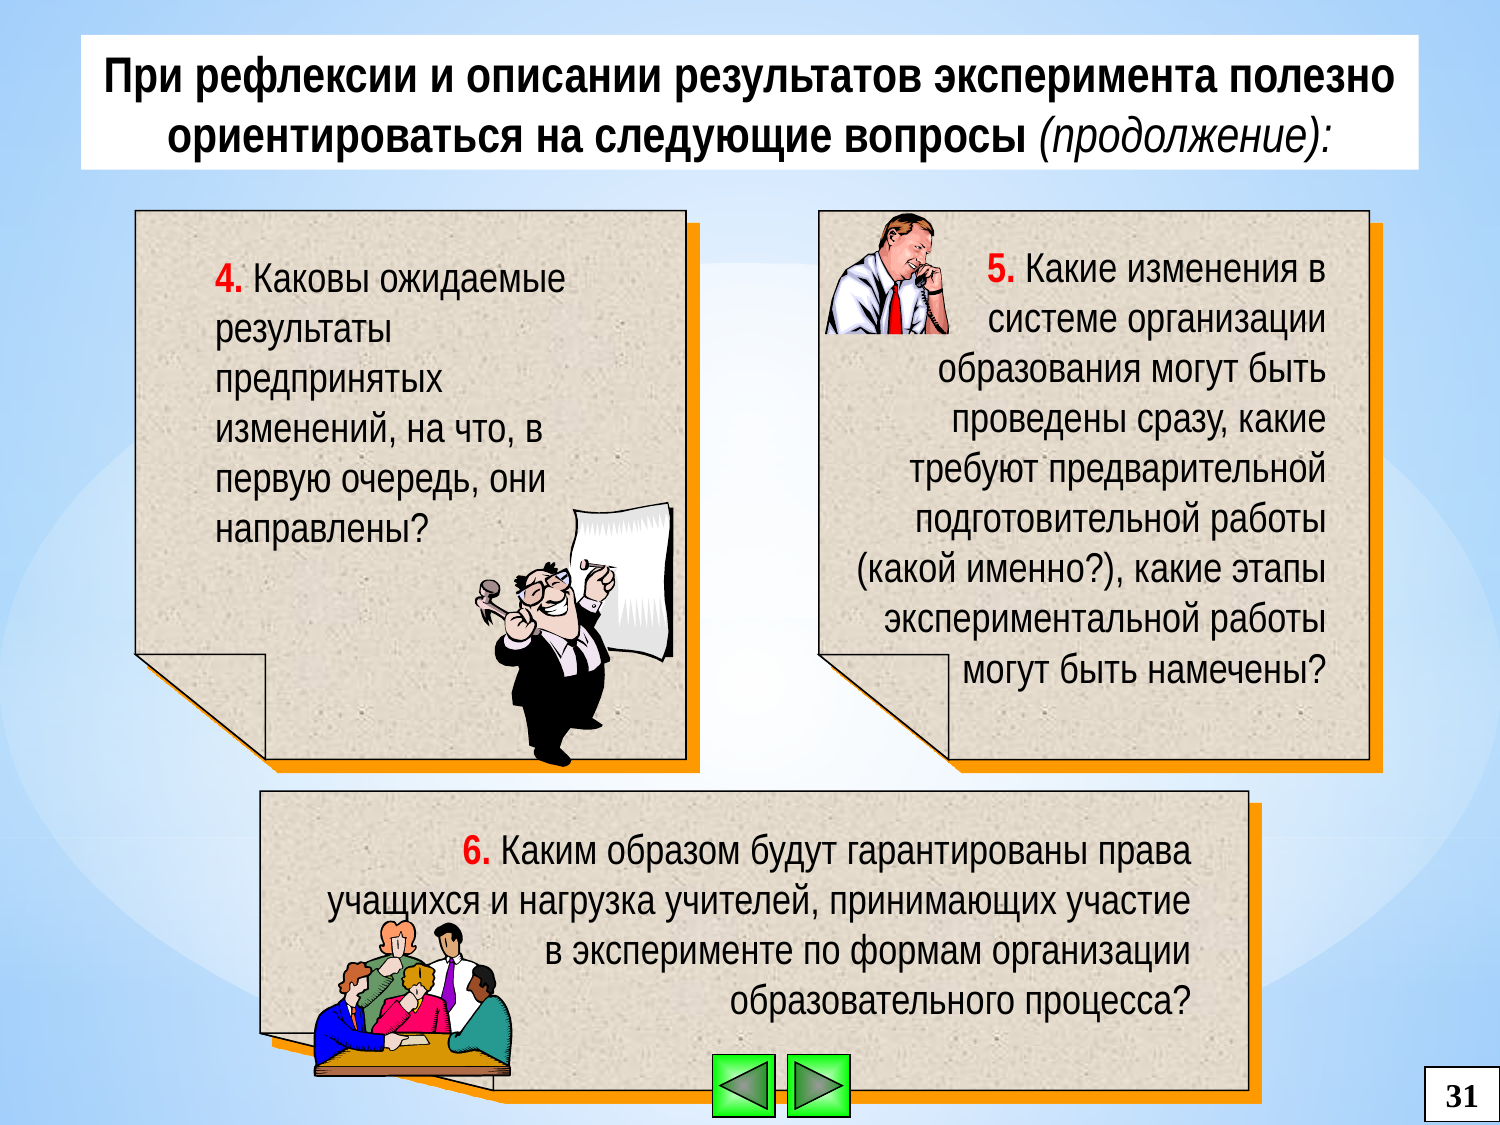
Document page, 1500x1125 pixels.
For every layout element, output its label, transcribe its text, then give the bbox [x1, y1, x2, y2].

text_box [712, 1099, 775, 1117]
text_box [787, 1099, 850, 1117]
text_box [133, 208, 684, 770]
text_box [255, 789, 1244, 1091]
text_box При рефлексии и описании результатов эксперимента полезно ориентироваться на следующие вопросы (продолжение): [81, 34, 1419, 170]
text_box 31 [1424, 1066, 1500, 1122]
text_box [816, 208, 1367, 760]
